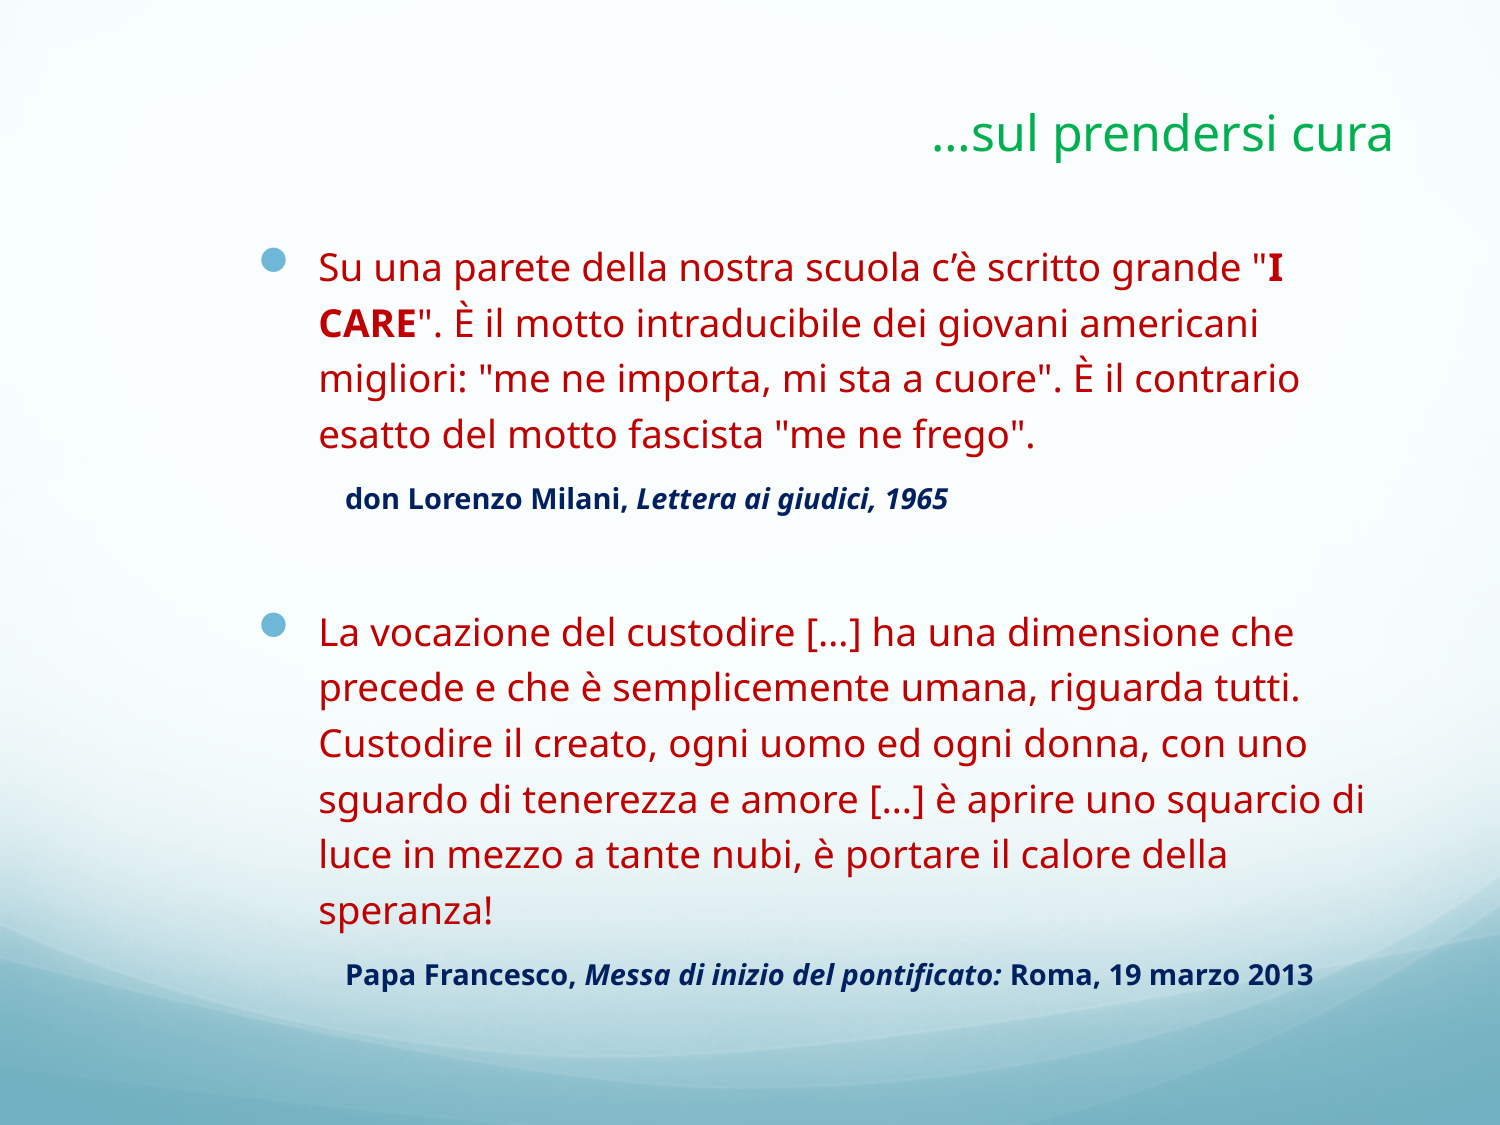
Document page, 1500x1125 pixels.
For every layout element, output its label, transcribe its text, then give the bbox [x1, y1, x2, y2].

list Su una parete della nostra scuola c’è scritto grande "I CARE". È il motto intraducibile dei giovani americani migliori: "me ne importa, mi sta a cuore". È il contrario esatto del motto fascista "me ne frego". don Lorenzo Milani, Lettera ai giudici, 1965 La vocazione del custodire […] ha una dimensione che precede e che è semplicemente umana, riguarda tutti. Custodire il creato, ogni uomo ed ogni donna, con uno sguardo di tenerezza e amore […] è aprire uno squarcio di luce in mezzo a tante nubi, è portare il calore della speranza! Papa Francesco, Messa di inizio del pontificato: Roma, 19 marzo 2013 [243, 225, 1410, 1007]
title …sul prendersi cura [90, 17, 1410, 169]
